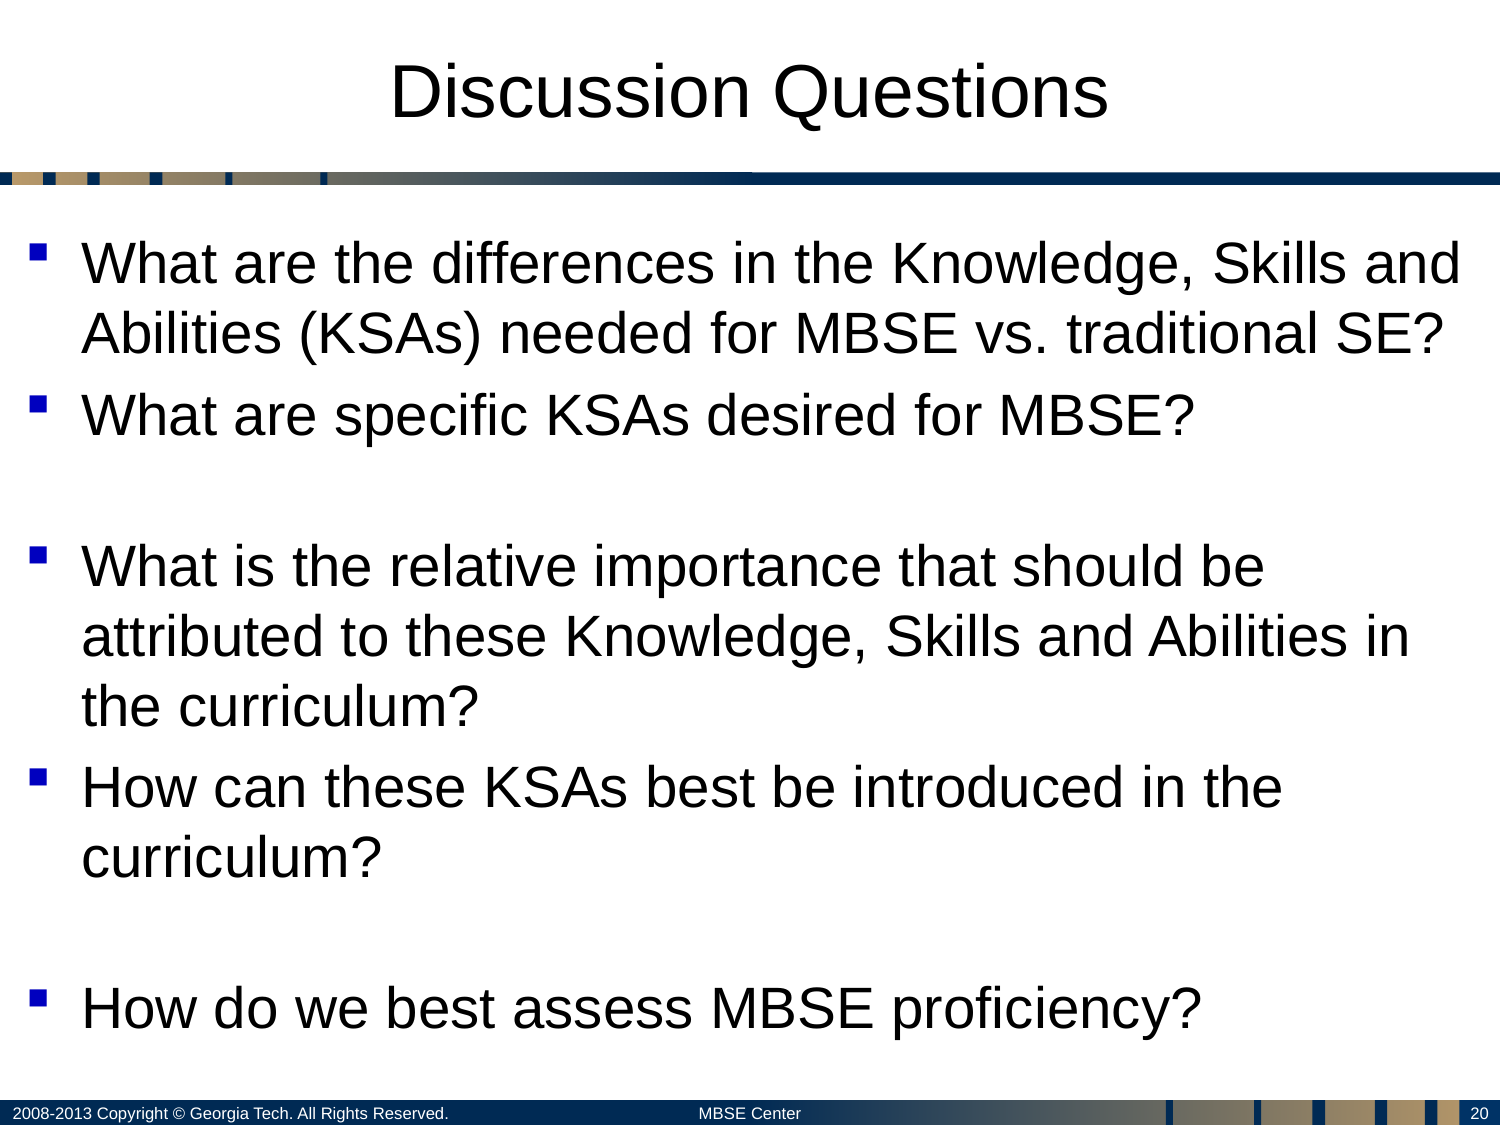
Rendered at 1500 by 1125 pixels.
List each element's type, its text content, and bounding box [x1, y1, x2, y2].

list What are the differences in the Knowledge, Skills and Abilities (KSAs) needed for MBSE vs. traditional SE? What are specific KSAs desired for MBSE? What is the relative importance that should be attributed to these Knowledge, Skills and Abilities in the curriculum? How can these KSAs best be introduced in the curriculum? How do we best assess MBSE proficiency? [24, 224, 1476, 1088]
title Discussion Questions [0, 12, 1500, 163]
